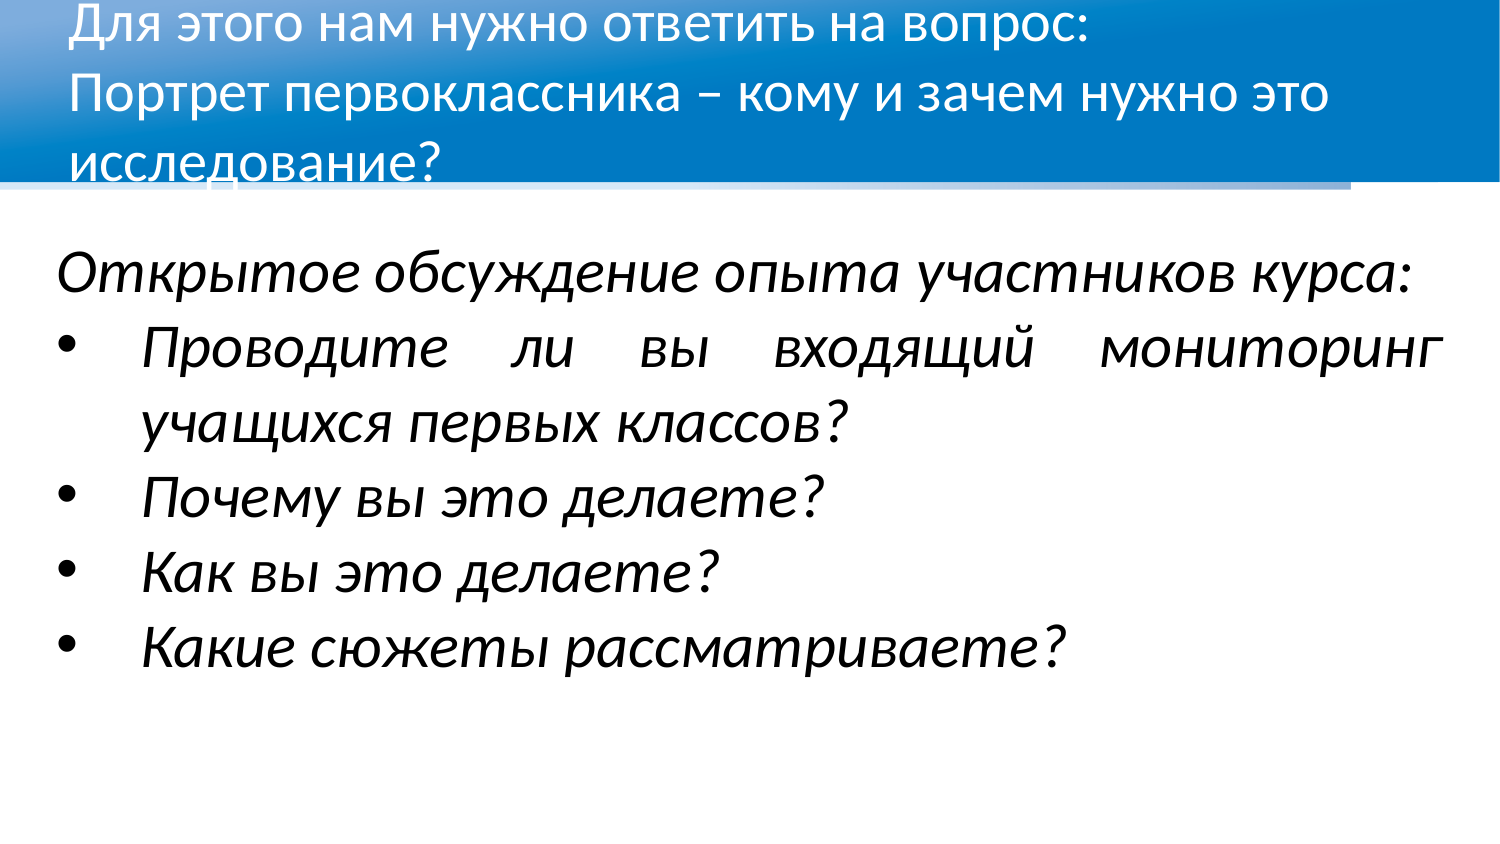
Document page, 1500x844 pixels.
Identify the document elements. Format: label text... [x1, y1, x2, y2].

text_box Открытое обсуждение опыта участников курса: Проводите ли вы входящий мониторинг учащихся первых классов? Почему вы это делаете? Как вы это делаете? Какие сюжеты рассматриваете? [41, 222, 1459, 800]
picture [0, 0, 1500, 191]
